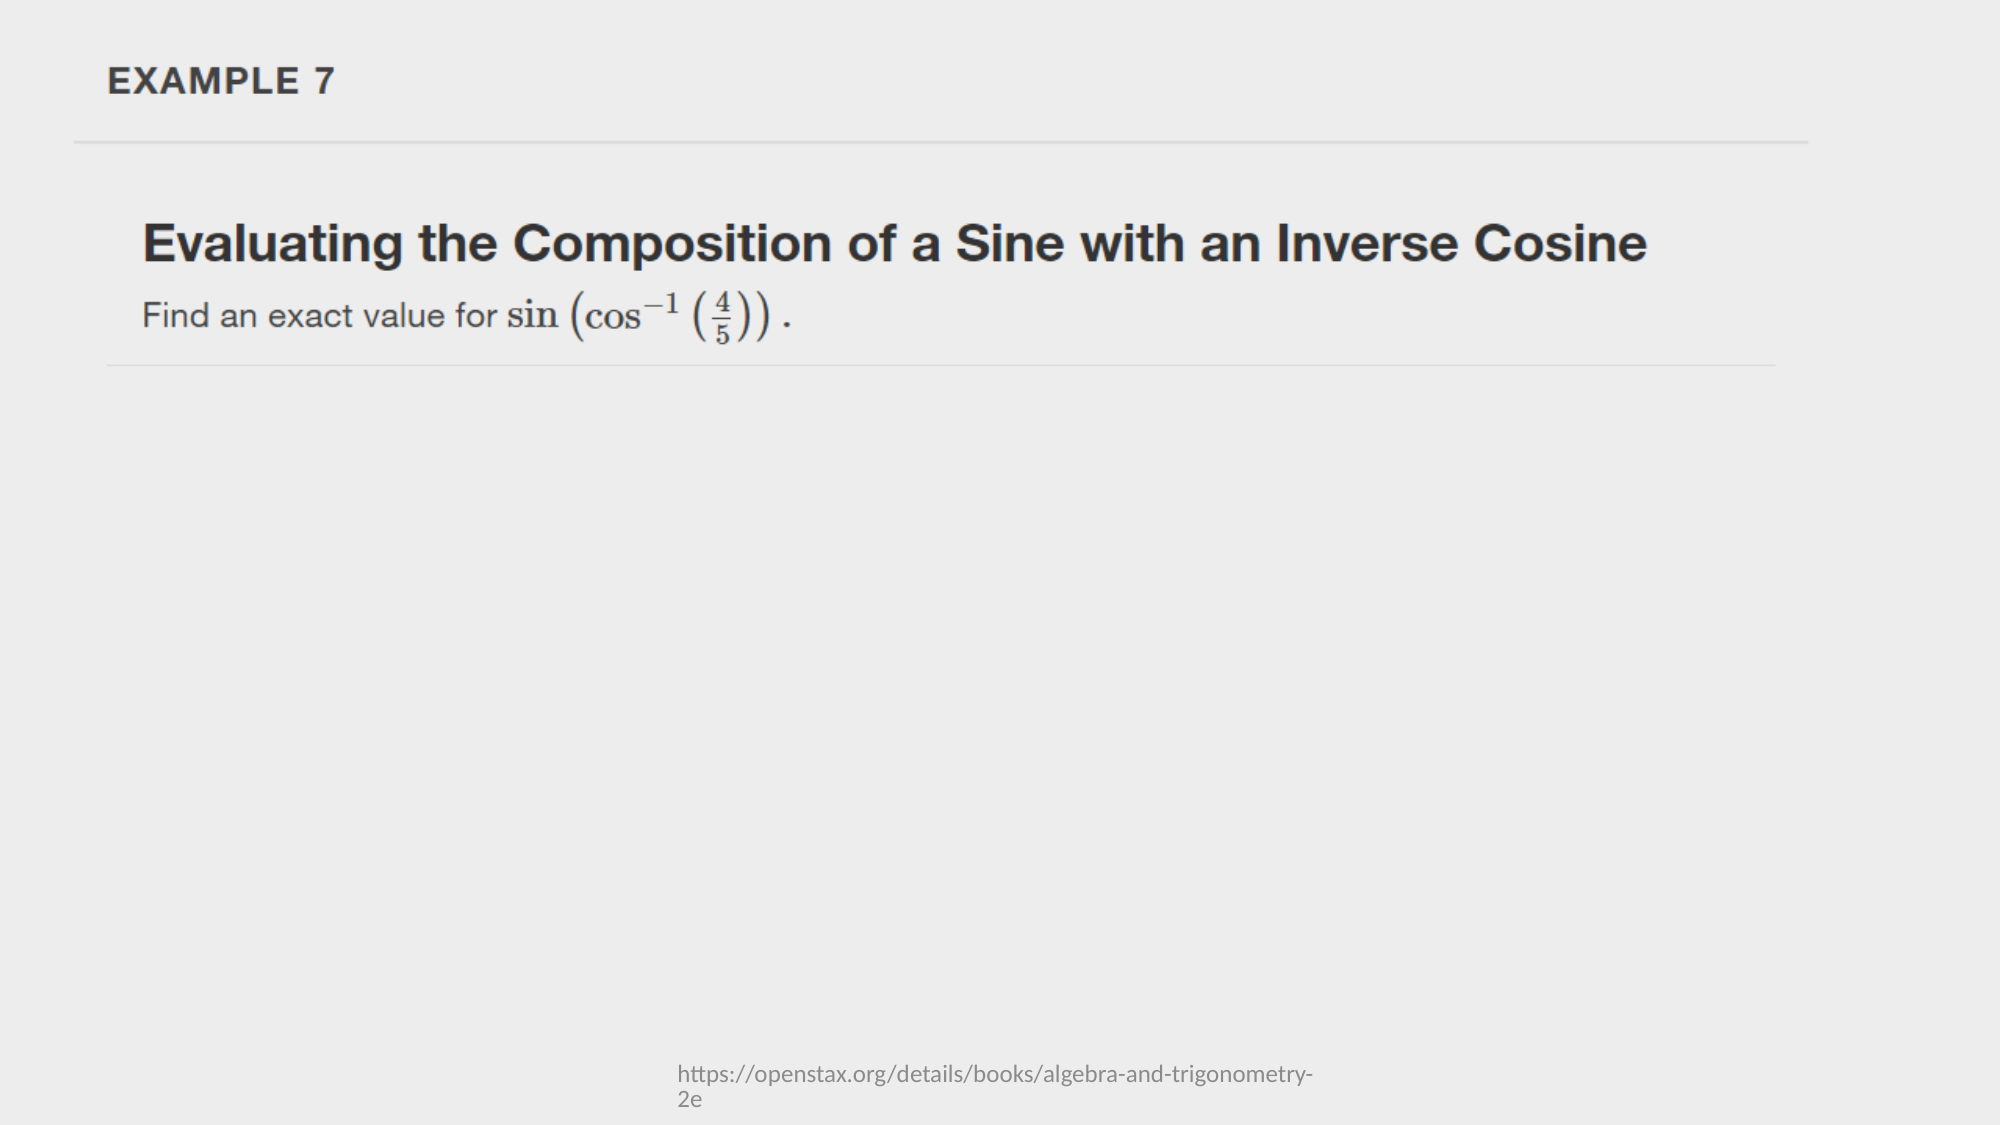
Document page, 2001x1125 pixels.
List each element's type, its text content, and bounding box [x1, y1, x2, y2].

footer https://openstax.org/details/books/algebra-and-trigonometry-2e [662, 1042, 1338, 1103]
picture [57, 22, 1832, 368]
